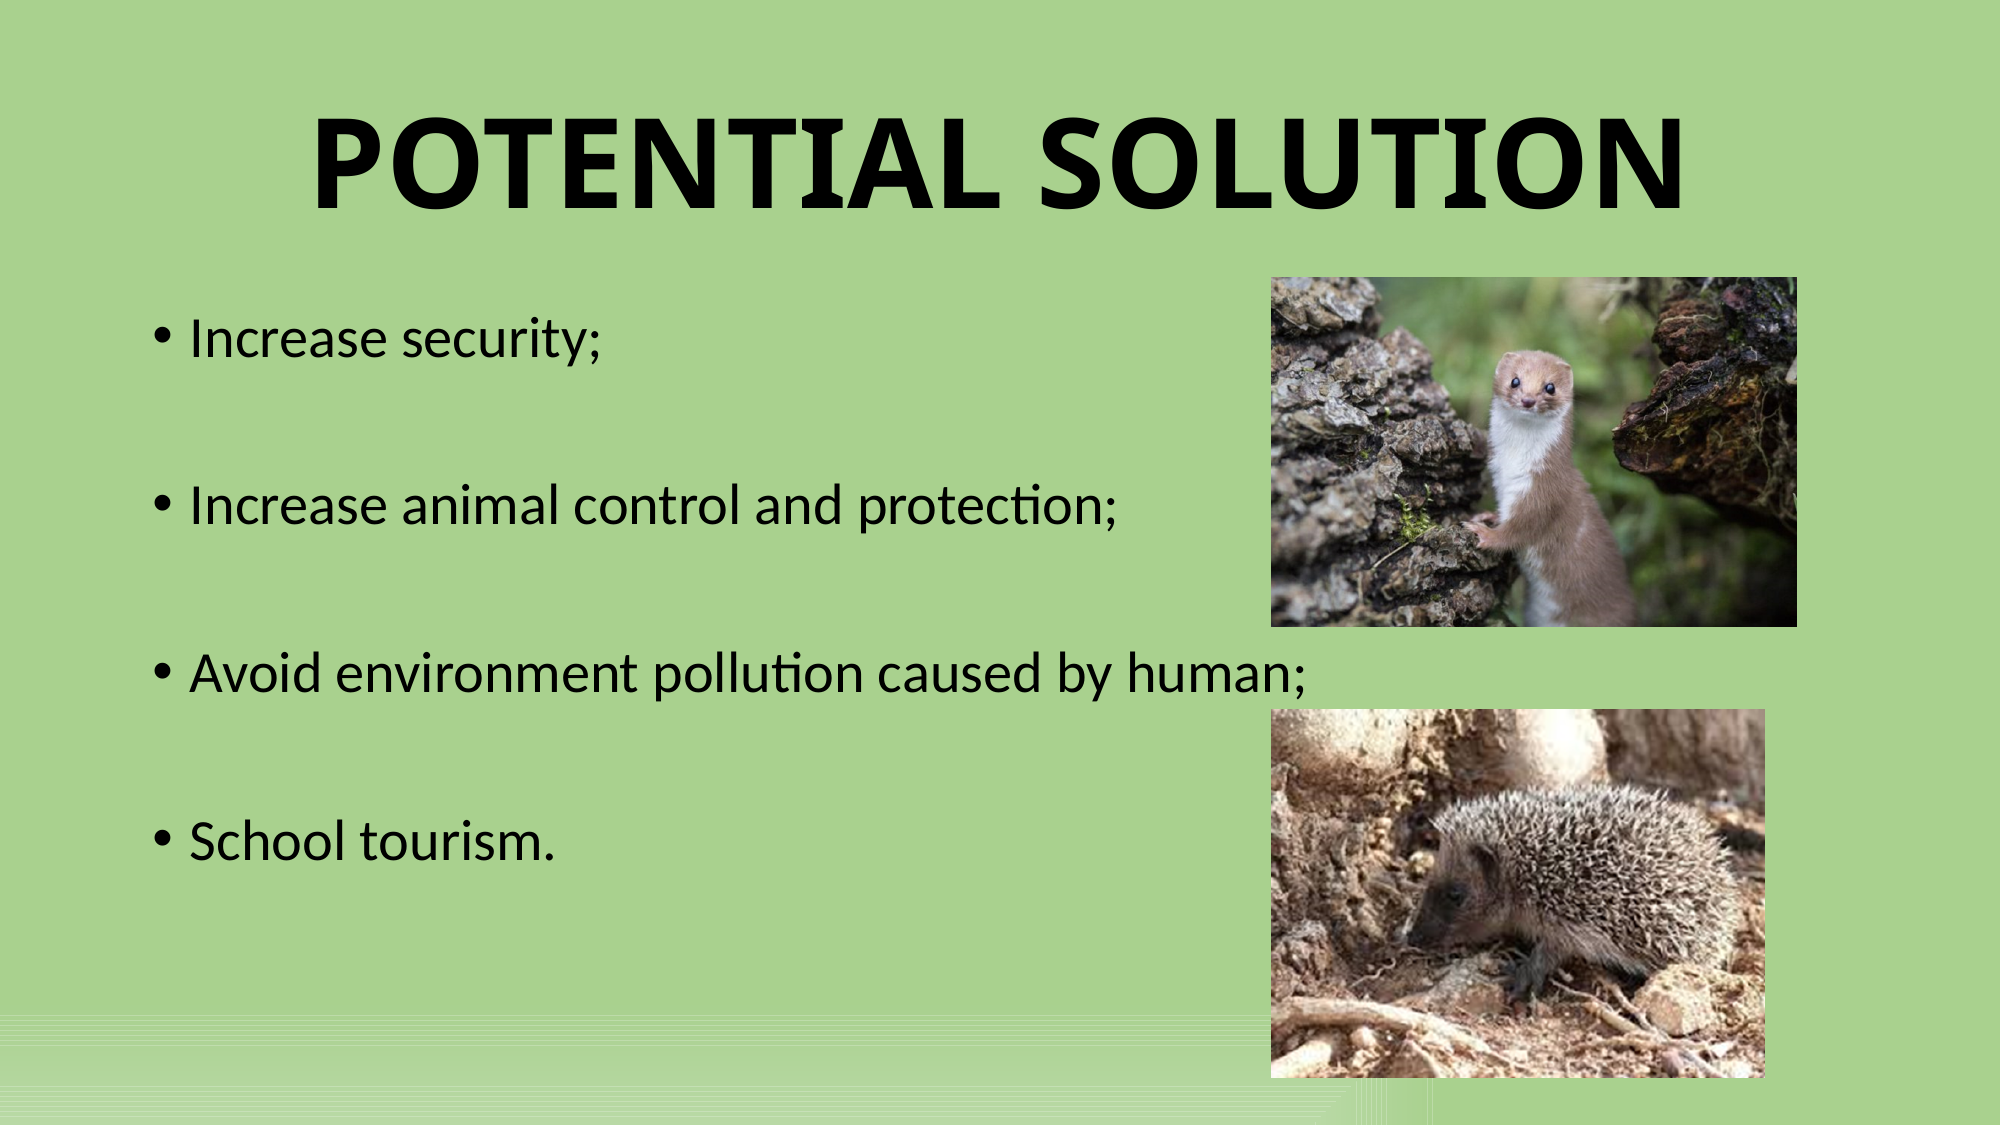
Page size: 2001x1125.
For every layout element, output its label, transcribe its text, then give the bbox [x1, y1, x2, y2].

picture [1271, 277, 1797, 627]
title POTENTIAL SOLUTION [137, 59, 1863, 278]
picture [1271, 709, 1765, 1078]
list Increase security; Increase animal control and protection; Avoid environment pollution caused by human; School tourism. [137, 299, 1863, 1014]
